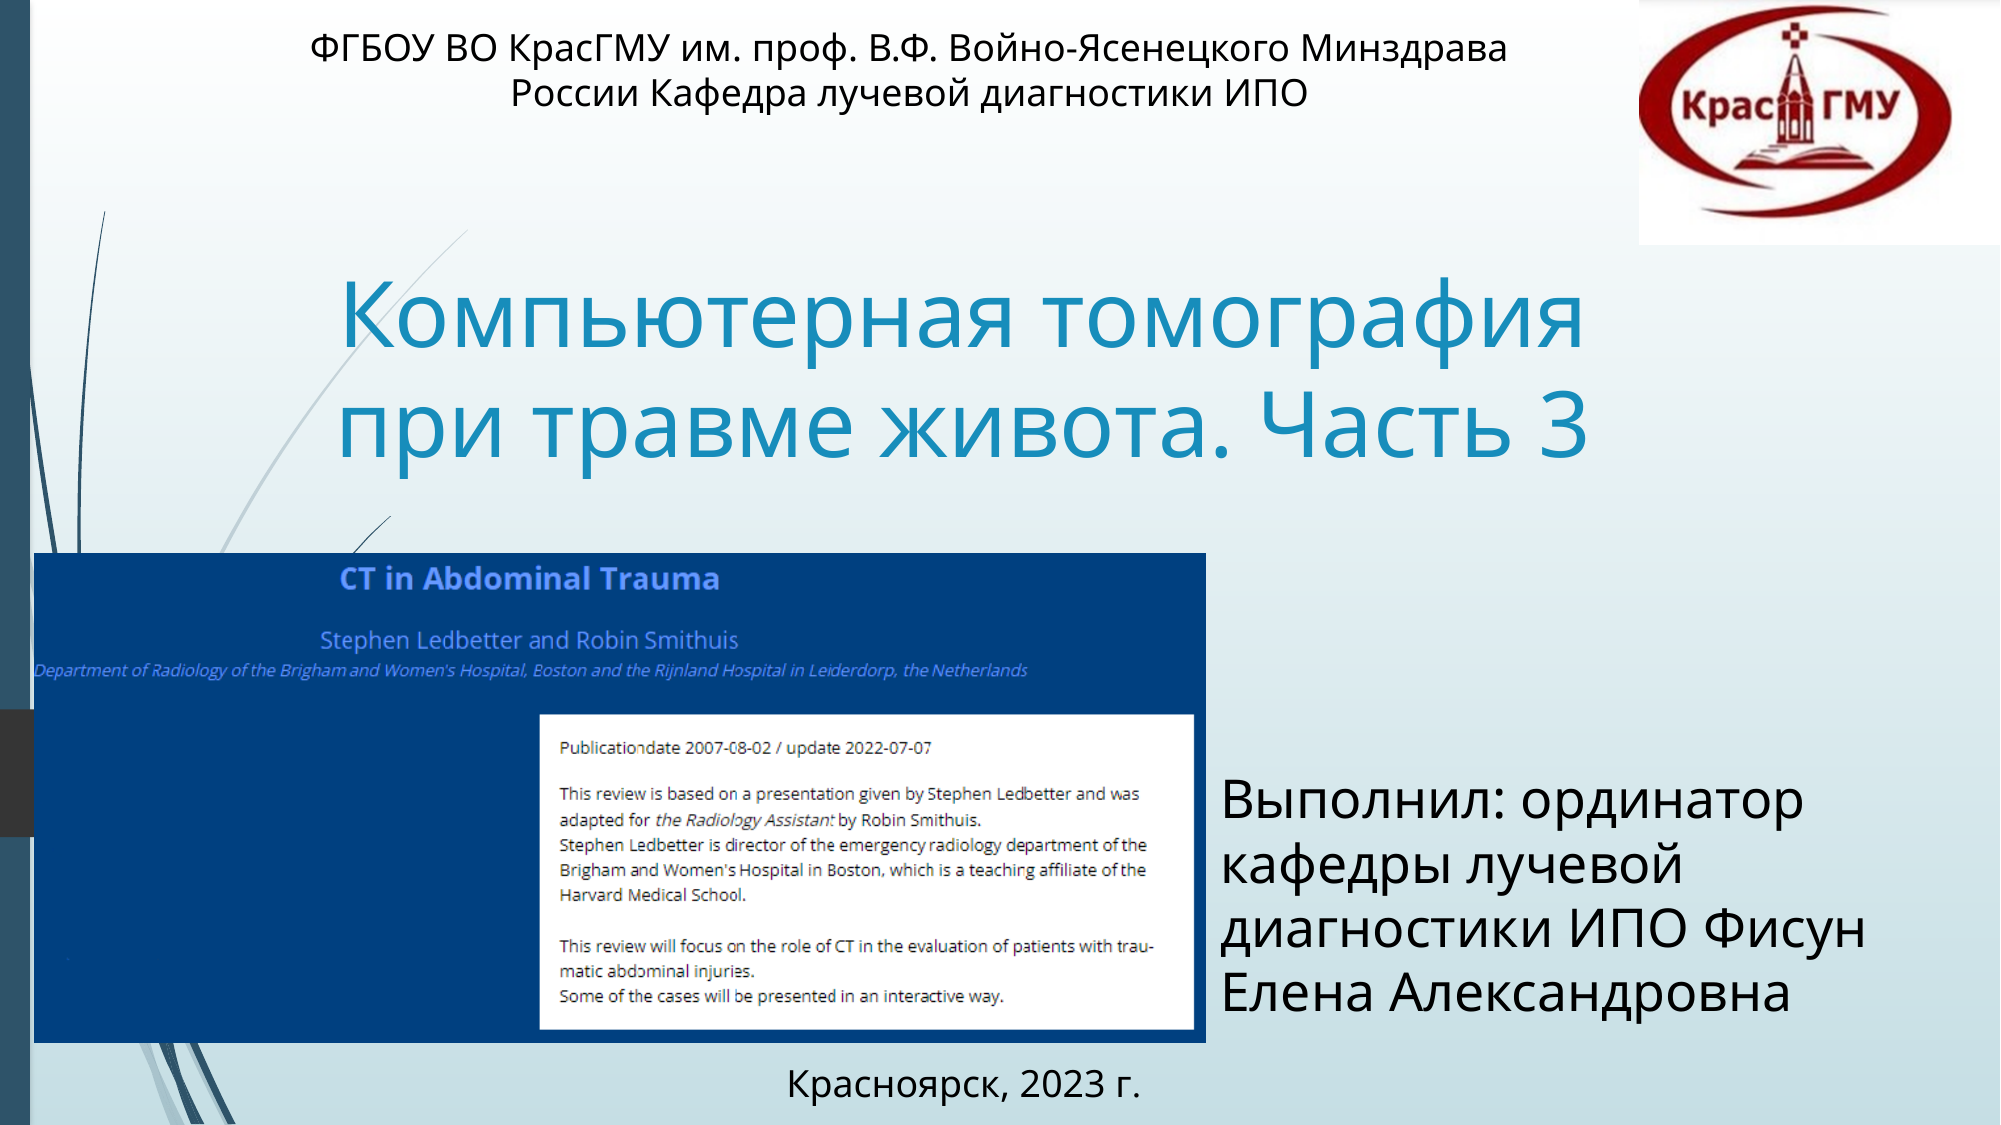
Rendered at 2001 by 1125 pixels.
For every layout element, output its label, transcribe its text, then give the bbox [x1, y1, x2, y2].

picture [1639, 0, 2000, 246]
picture [34, 552, 1206, 1043]
subtitle Выполнил: ординатор кафедры лучевой диагностики ИПО Фисун Елена Александровна [1210, 757, 1928, 1033]
text_box Красноярск, 2023 г. [644, 1052, 1284, 1112]
text_box ФГБОУ ВО КрасГМУ им. проф. В.Ф. Войно-Ясенецкого Минздрава России Кафедра лучевой диагностики ИПО [234, 16, 1586, 122]
title Компьютерная томография при травме живота. Часть 3 [232, 207, 1696, 484]
